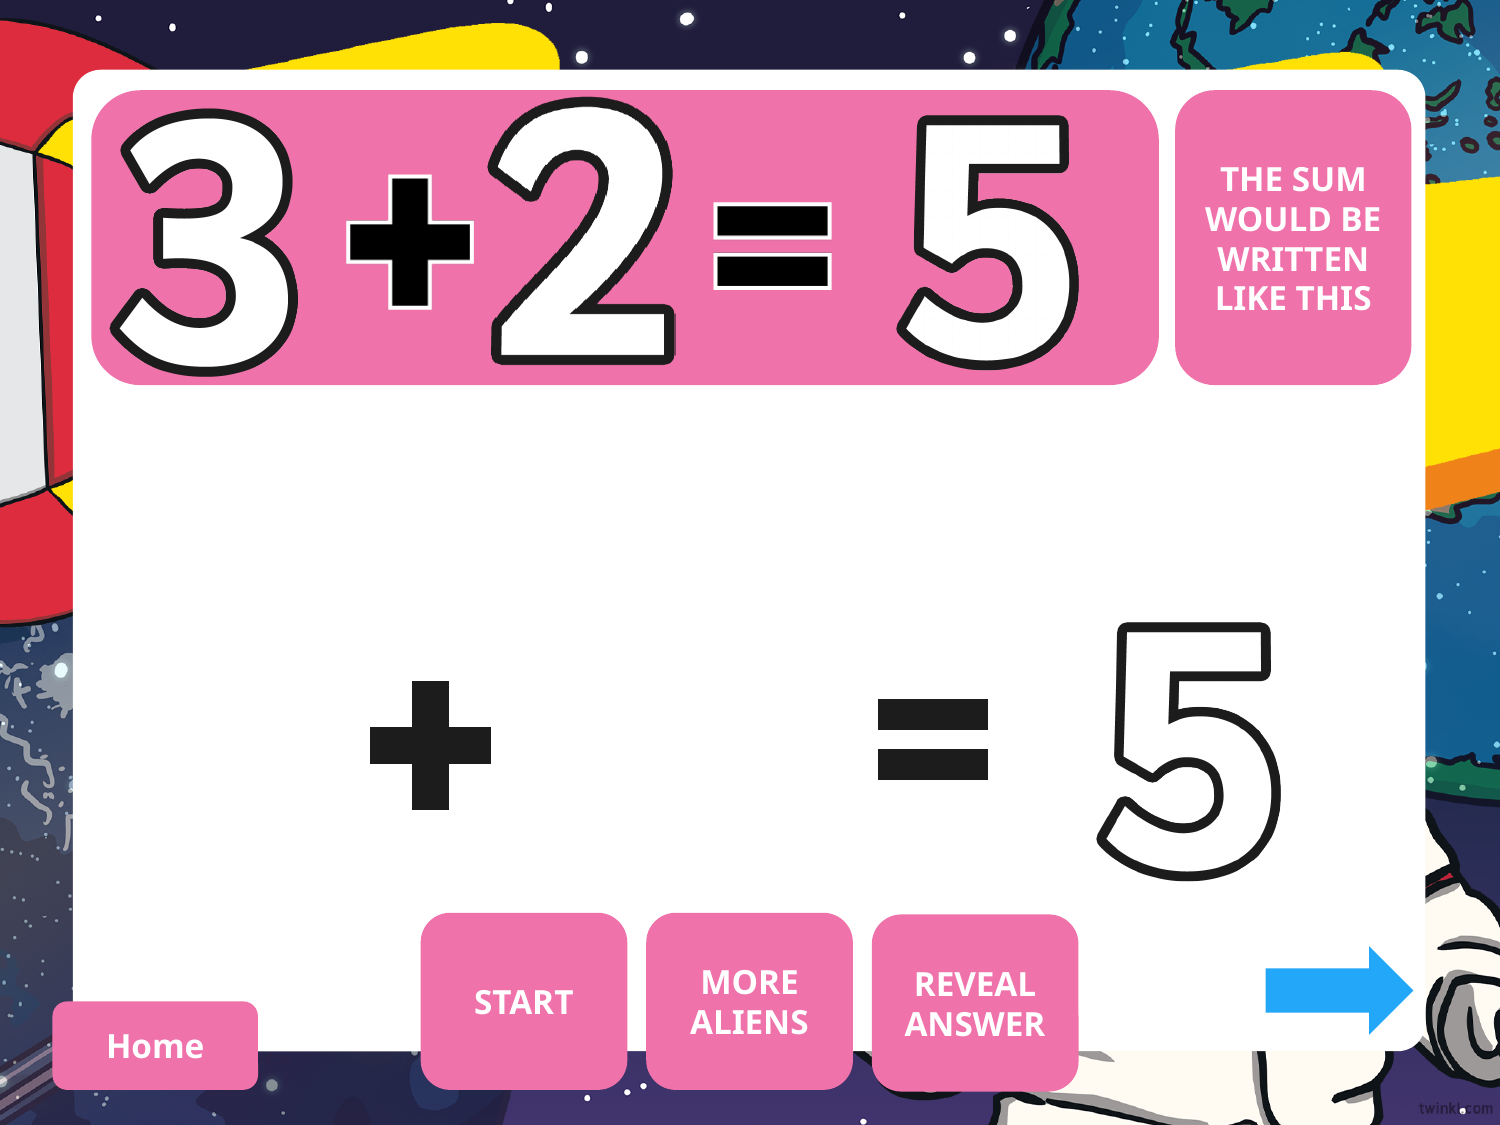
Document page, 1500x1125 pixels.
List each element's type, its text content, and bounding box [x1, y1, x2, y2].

text_box [90, 89, 1160, 387]
picture [0, 0, 1500, 1125]
text_box [368, 679, 493, 812]
text_box Home [51, 1000, 260, 1091]
text_box [876, 697, 990, 732]
text_box MORE ALIENS [645, 911, 854, 1091]
text_box THE SUM WOULD BE WRITTEN LIKE THIS [1174, 89, 1413, 387]
text_box REVEAL ANSWER [870, 913, 1080, 1093]
text_box [1264, 943, 1415, 1038]
text_box START [419, 911, 629, 1091]
text_box [876, 747, 990, 782]
